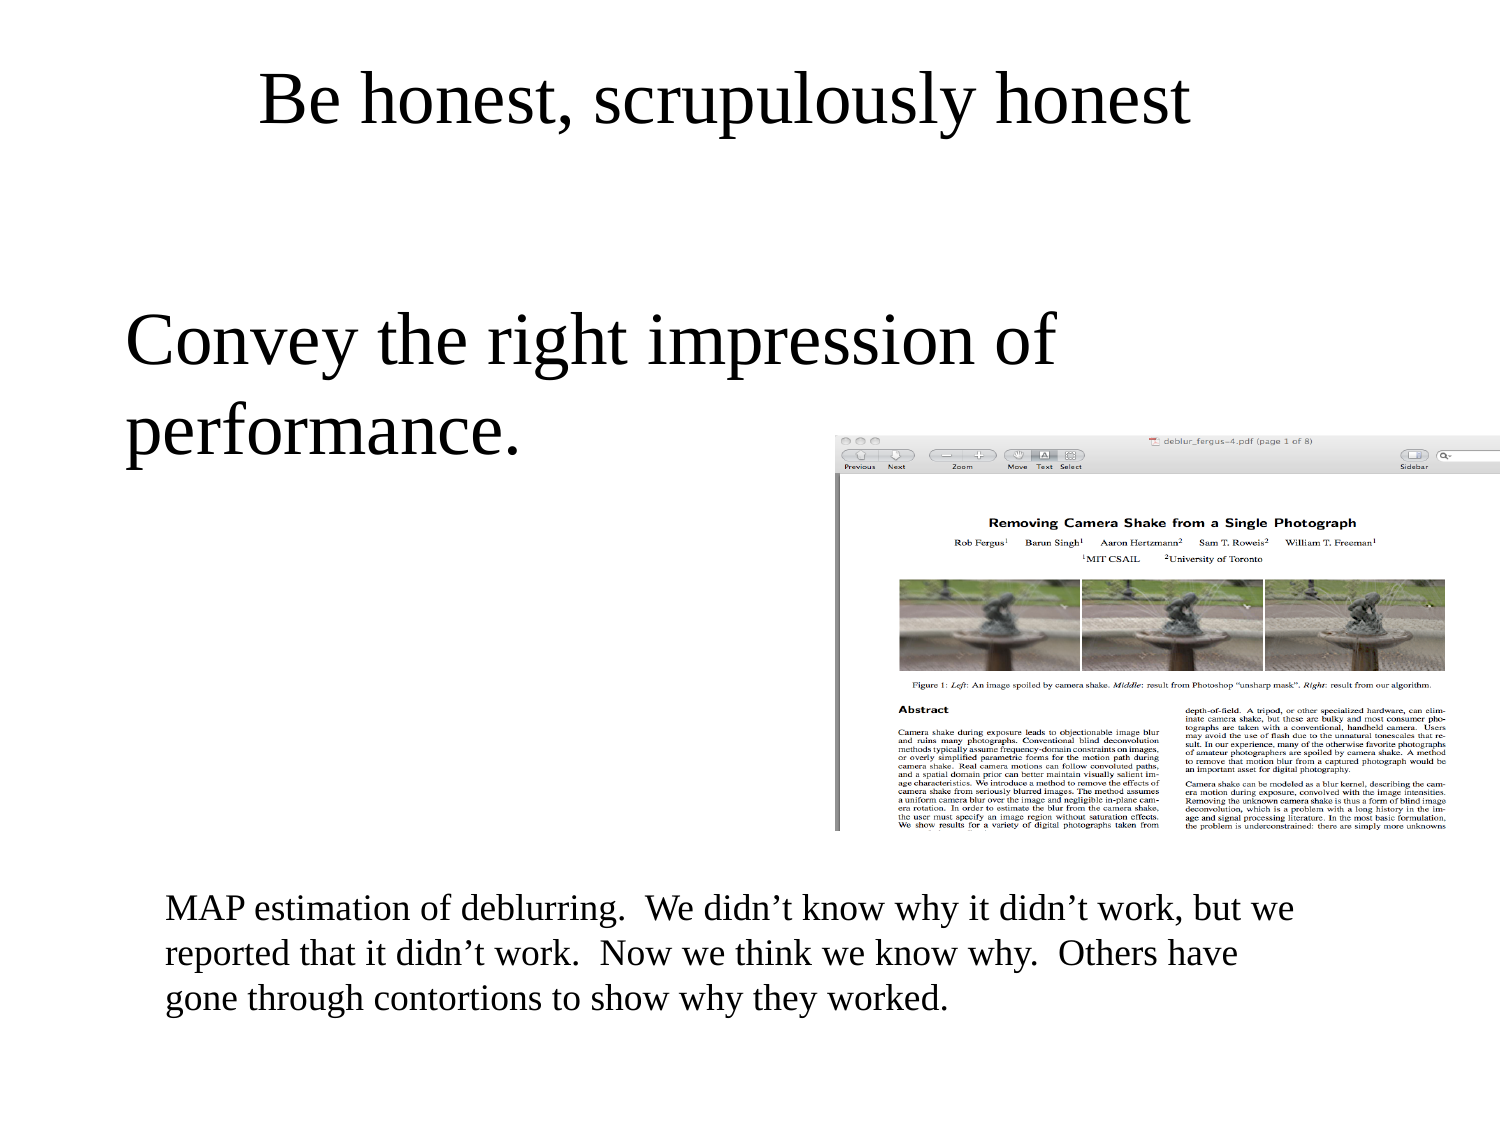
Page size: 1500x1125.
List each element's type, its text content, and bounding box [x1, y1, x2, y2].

text_box MAP estimation of deblurring. We didn’t know why it didn’t work, but we reported that it didn’t work. Now we think we know why. Others have gone through contortions to show why they worked. [150, 874, 1336, 1027]
title Be honest, scrupulously honest [86, 0, 1363, 188]
picture [835, 435, 1500, 831]
text_box Convey the right impression of performance. [110, 280, 1388, 478]
